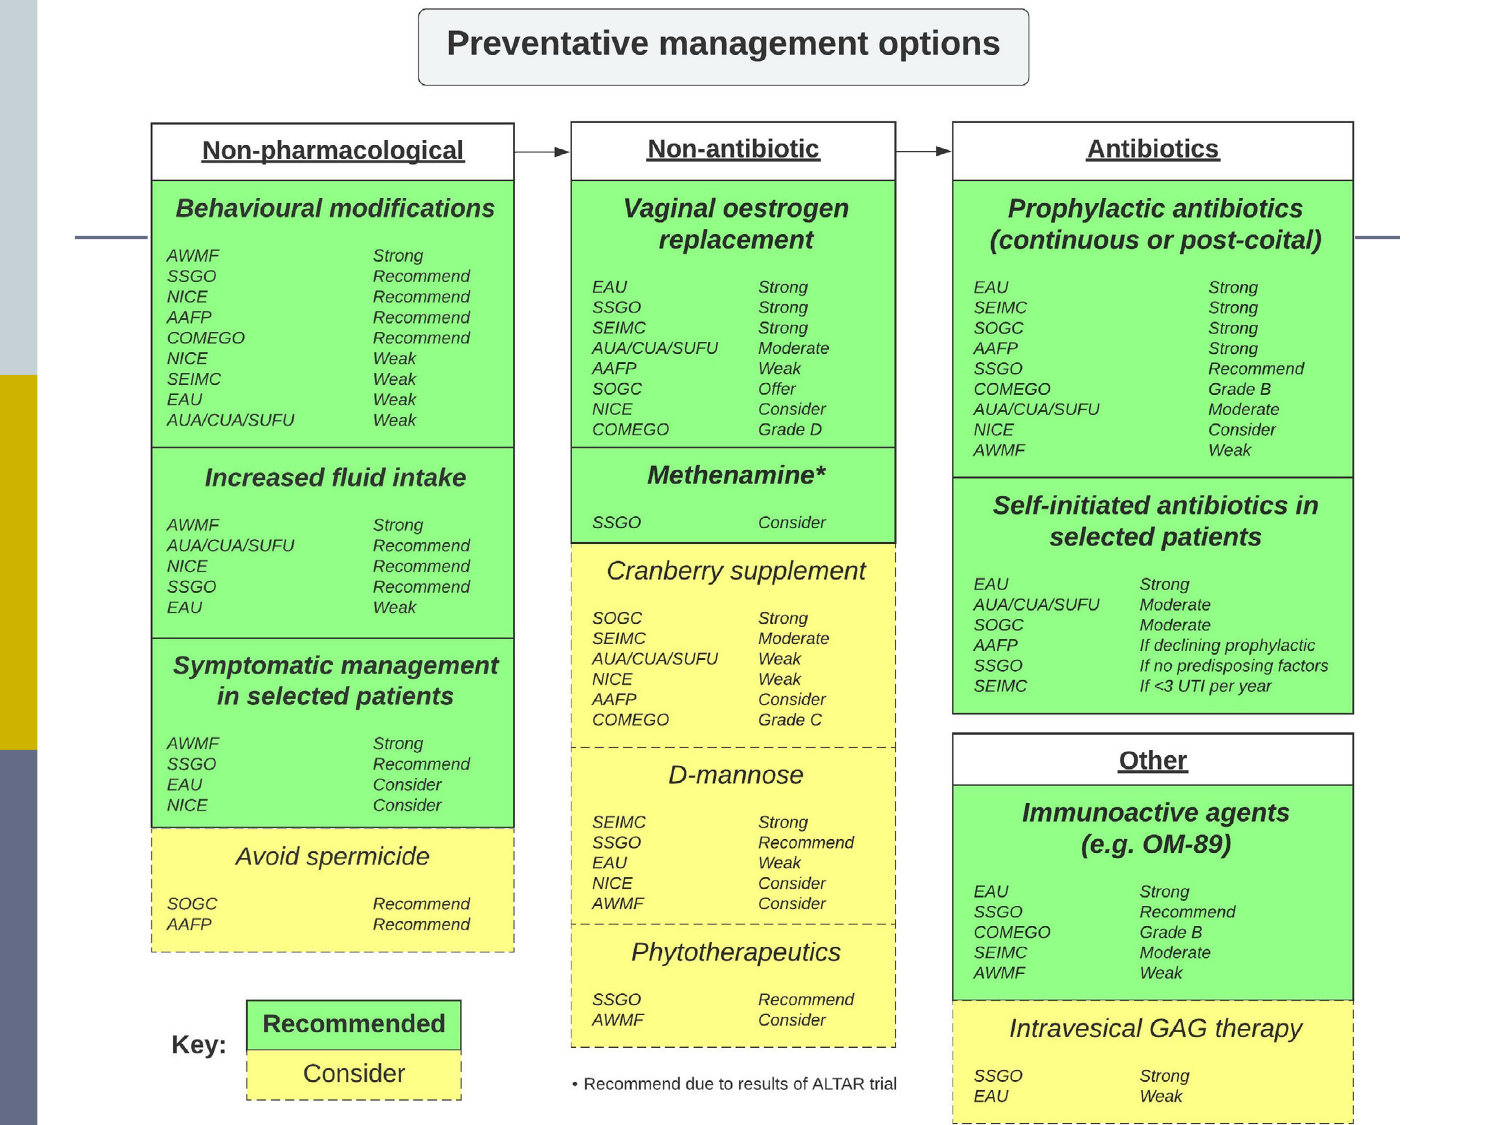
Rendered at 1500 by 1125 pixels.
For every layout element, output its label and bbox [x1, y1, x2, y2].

picture [147, 4, 1356, 1125]
